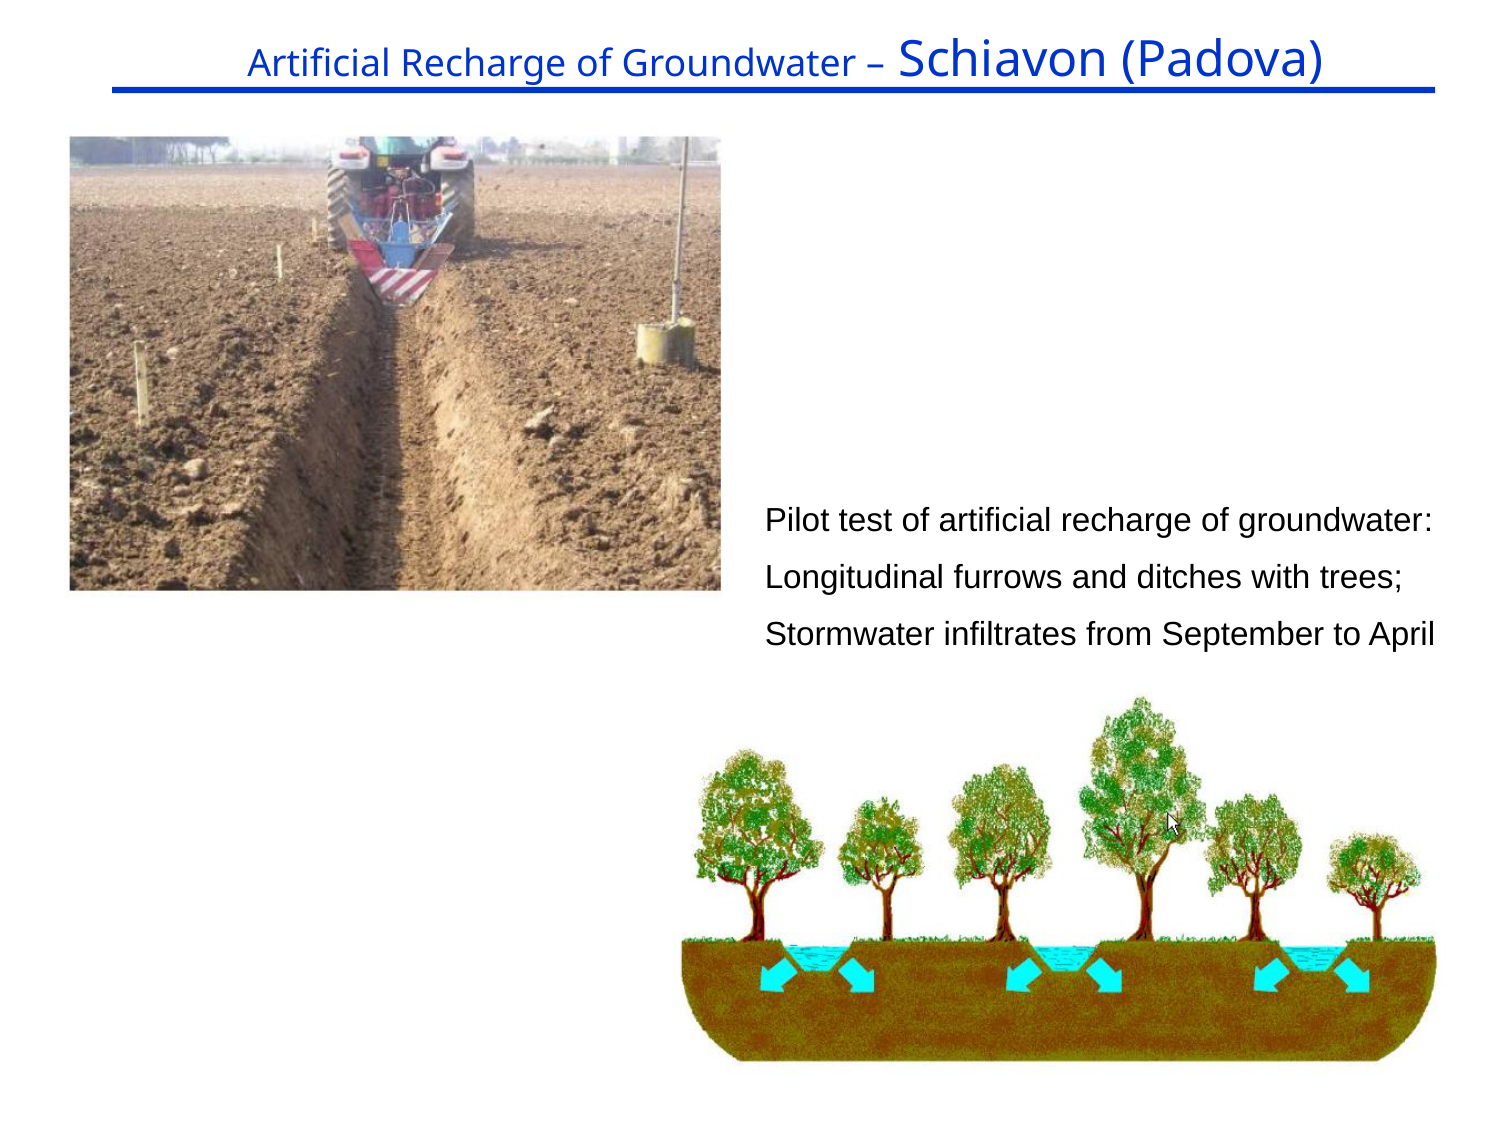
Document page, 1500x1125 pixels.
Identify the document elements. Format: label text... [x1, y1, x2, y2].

picture [64, 125, 729, 600]
text_box Pilot test of artificial recharge of groundwater: Longitudinal furrows and ditches with trees; Stormwater infiltrates from September to April [750, 491, 1459, 659]
picture [673, 612, 1446, 1092]
text_box Artificial Recharge of Groundwater – Schiavon (Padova) [123, 18, 1447, 89]
